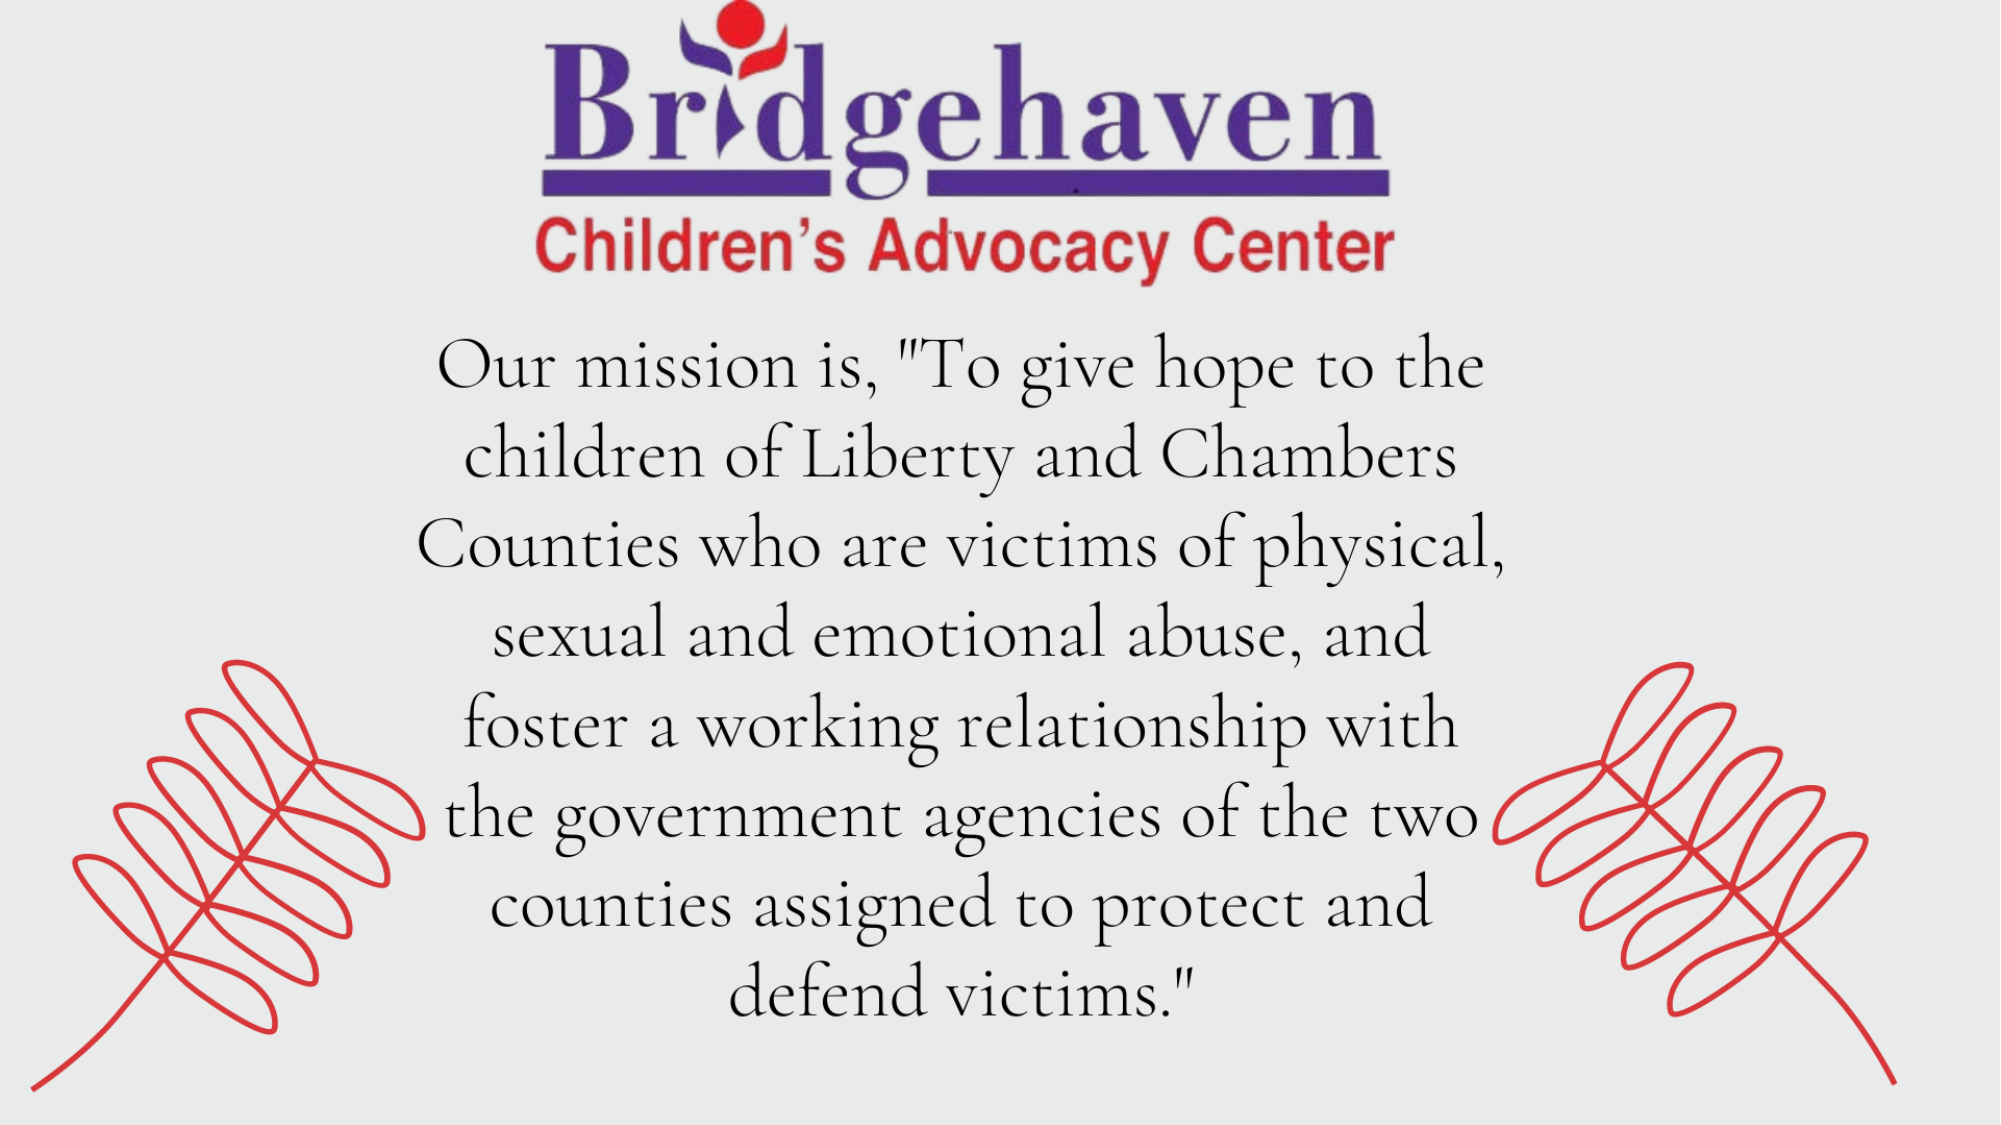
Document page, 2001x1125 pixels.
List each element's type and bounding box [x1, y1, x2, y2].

list [0, 0, 2000, 1125]
